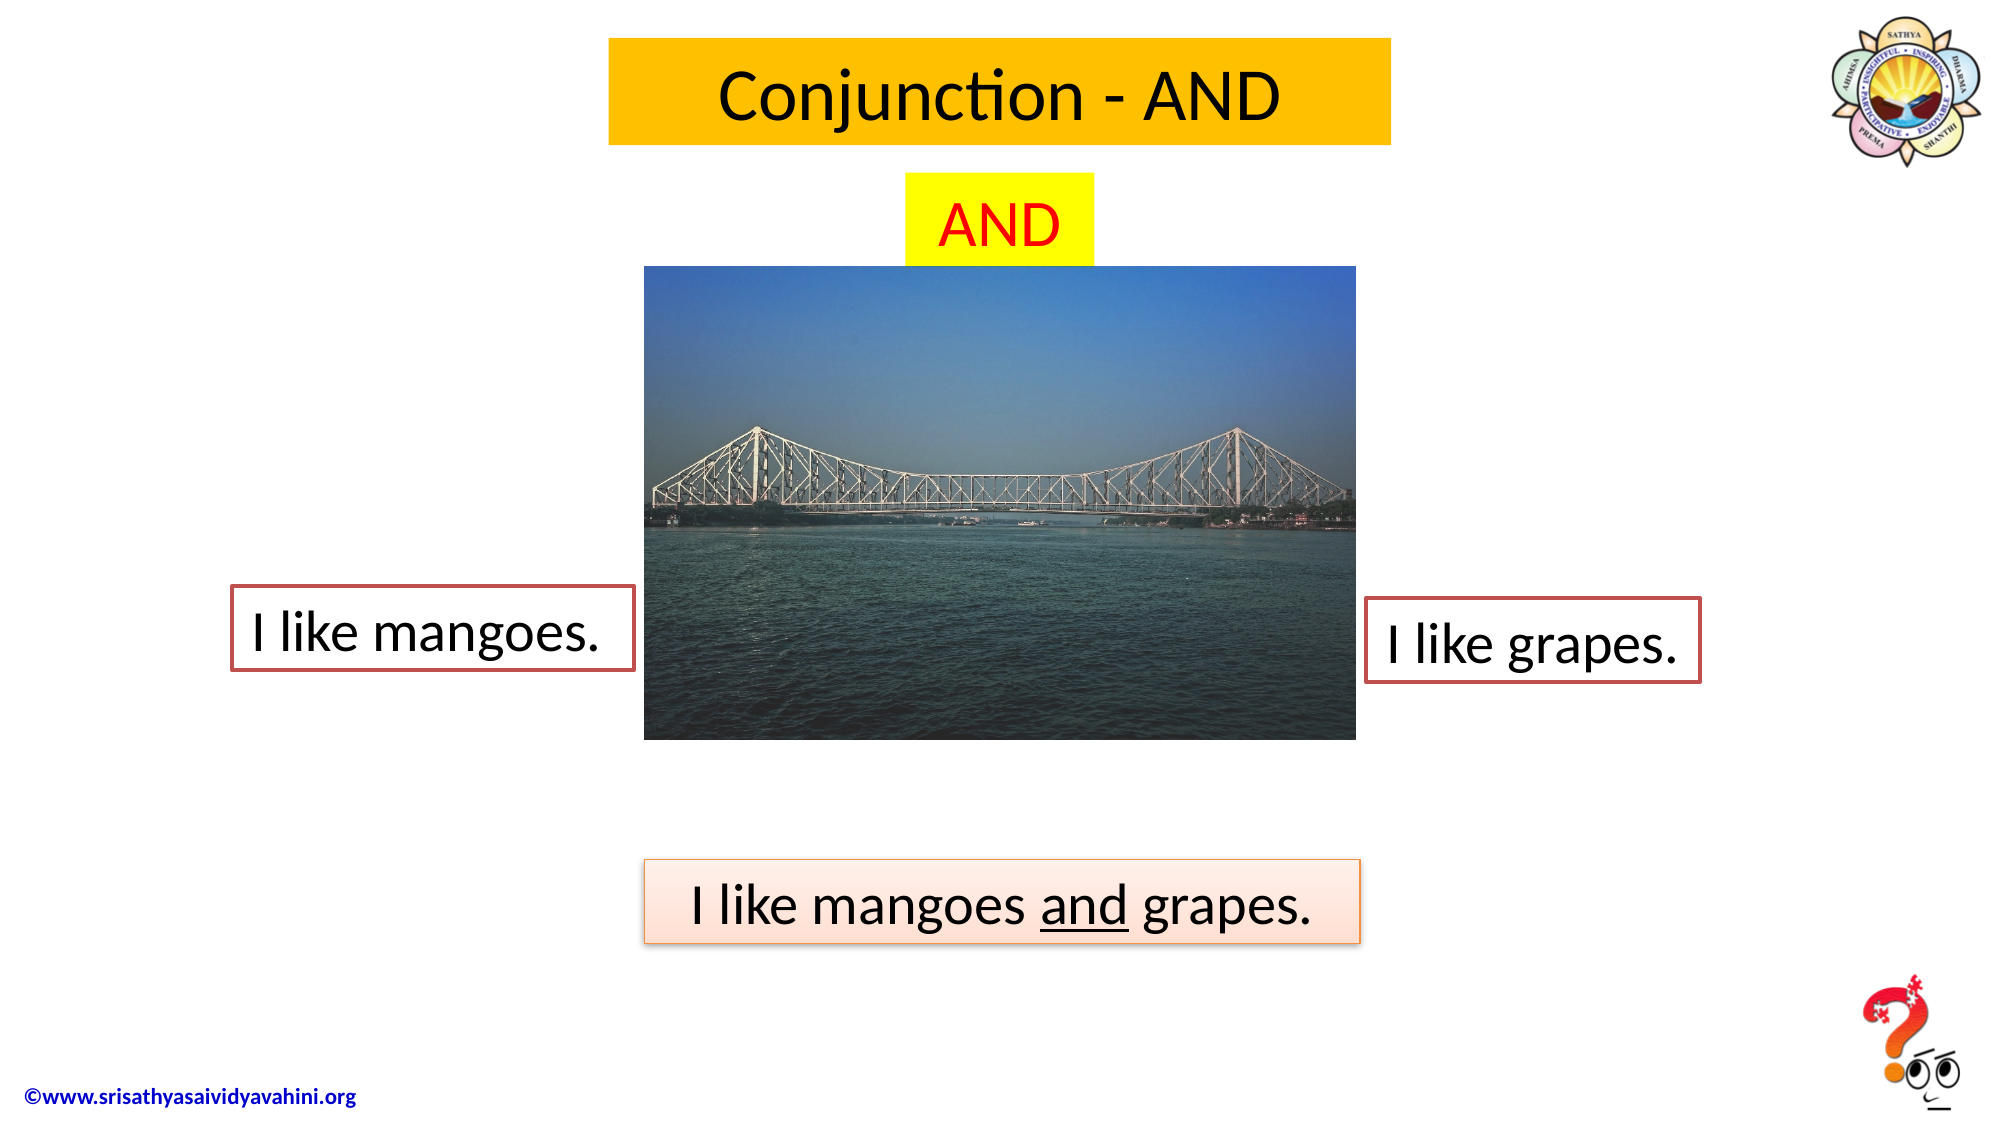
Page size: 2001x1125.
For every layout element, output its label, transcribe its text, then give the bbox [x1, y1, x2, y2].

picture [644, 265, 1356, 740]
picture [1824, 974, 1975, 1125]
title Conjunction - AND [608, 37, 1392, 146]
text_box I like mangoes. [230, 584, 636, 672]
list I like grapes. [1364, 596, 1702, 684]
picture [1826, 13, 1985, 168]
text_box AND [905, 172, 1095, 264]
text_box I like mangoes and grapes. [644, 859, 1361, 944]
